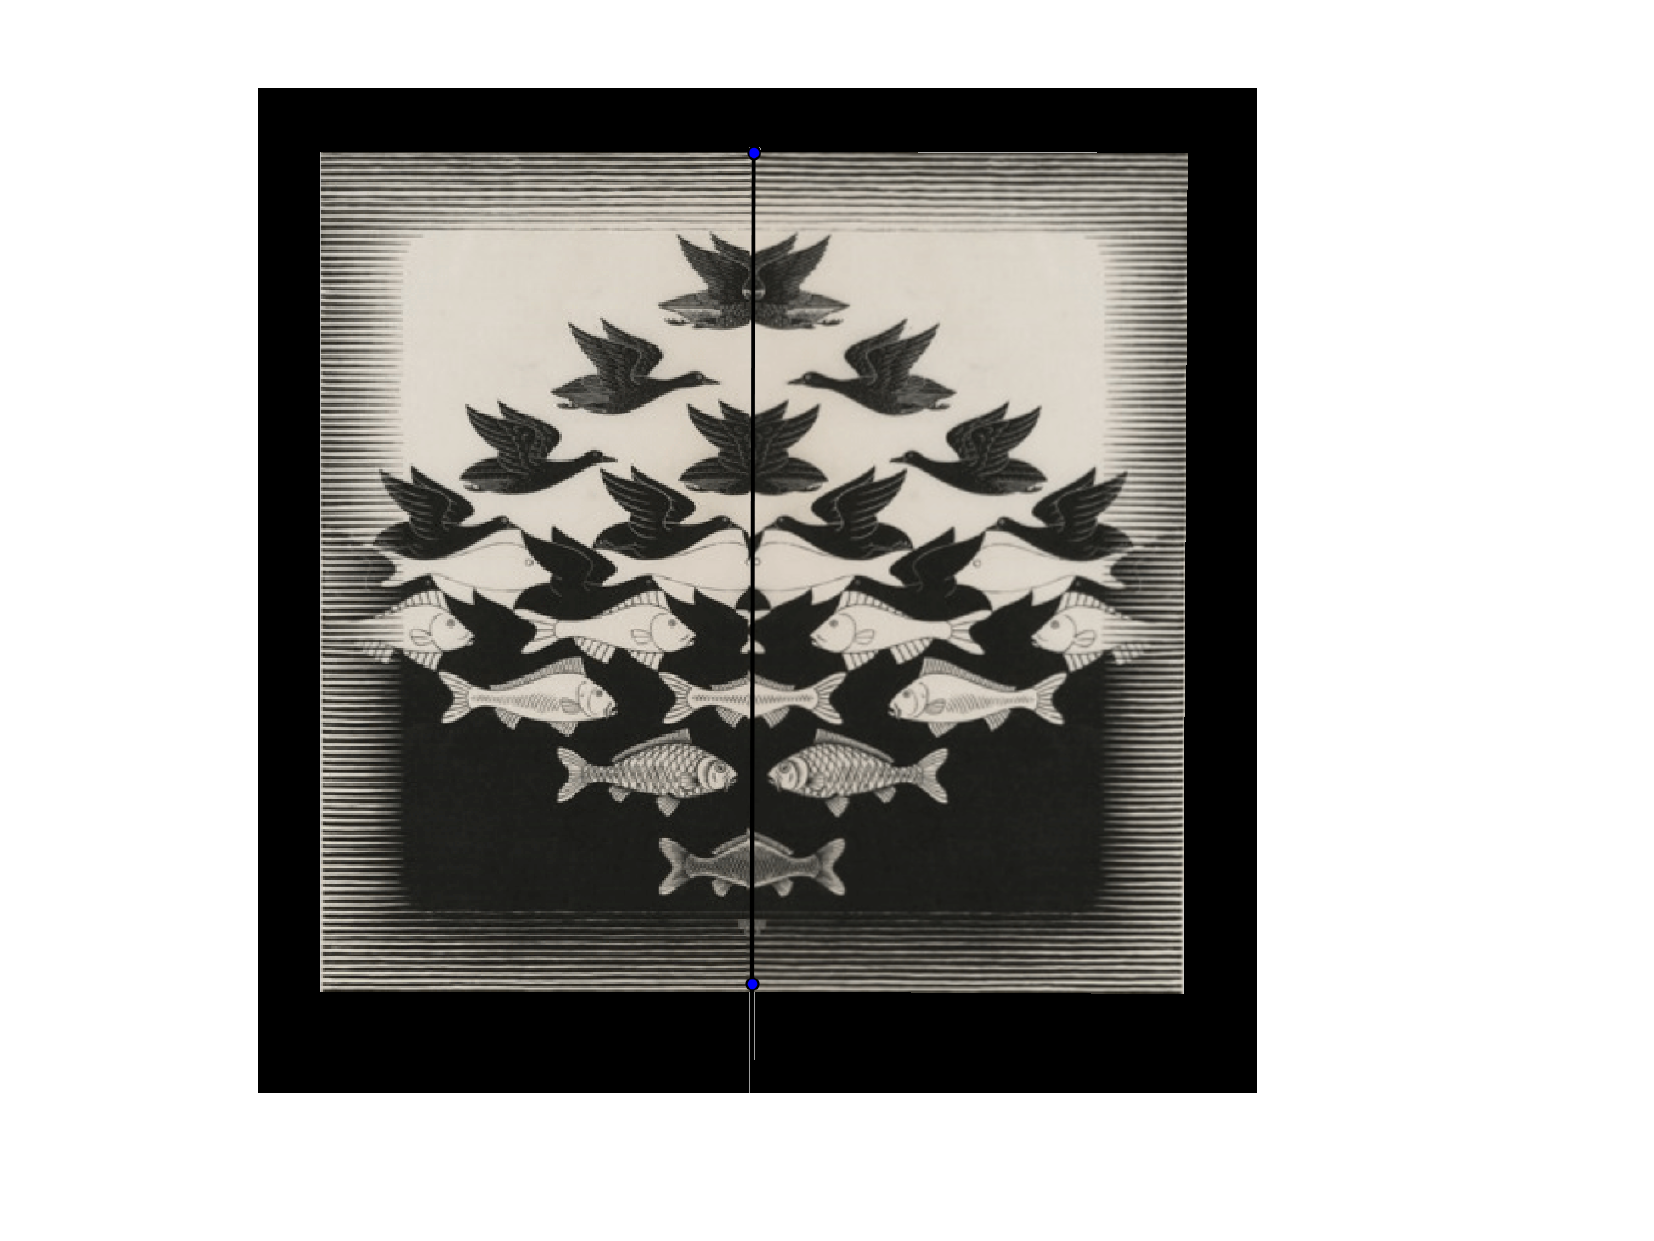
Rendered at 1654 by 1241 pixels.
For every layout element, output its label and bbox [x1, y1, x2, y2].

picture [256, 88, 1270, 1123]
